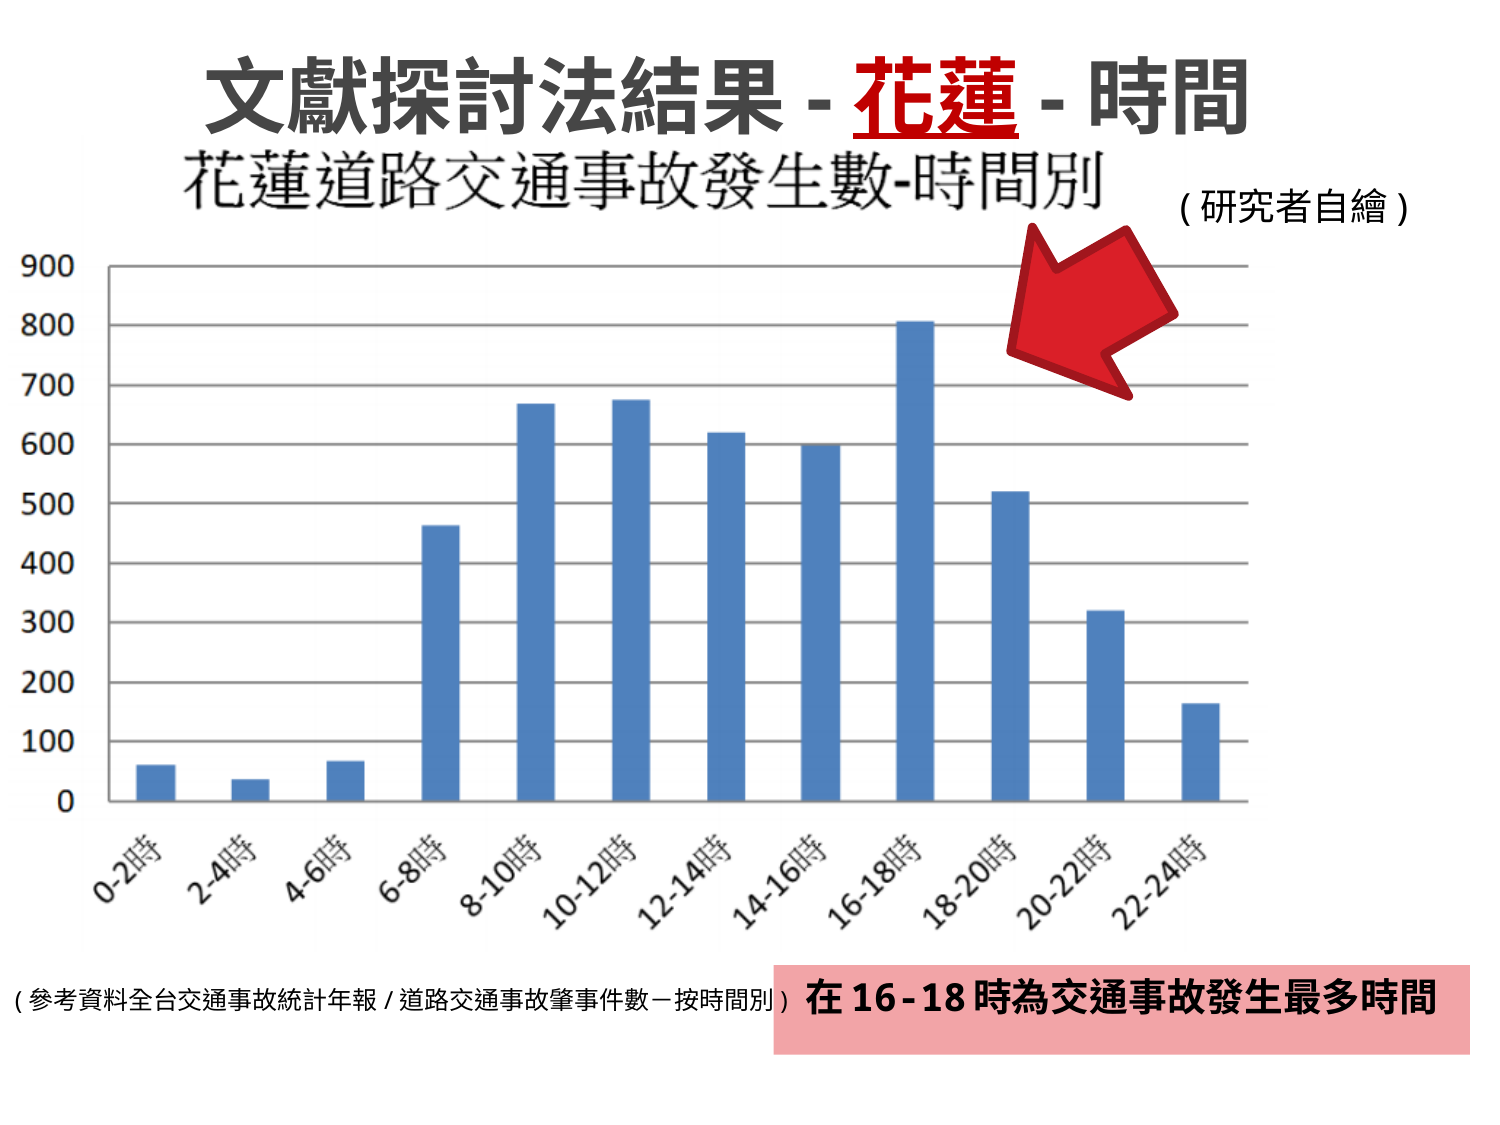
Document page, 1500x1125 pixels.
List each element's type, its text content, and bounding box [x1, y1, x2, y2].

text_box (研究者自繪) [1279, 175, 1423, 236]
text_box 在16-18時為交通事故發生最多時間 [773, 965, 1470, 1055]
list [0, 135, 1276, 959]
title 文獻探討法結果-花蓮-時間 [53, 0, 1404, 175]
text_box (參考資料全台交通事故統計年報/道路交通事故肇事件數－按時間別) [0, 977, 866, 1053]
